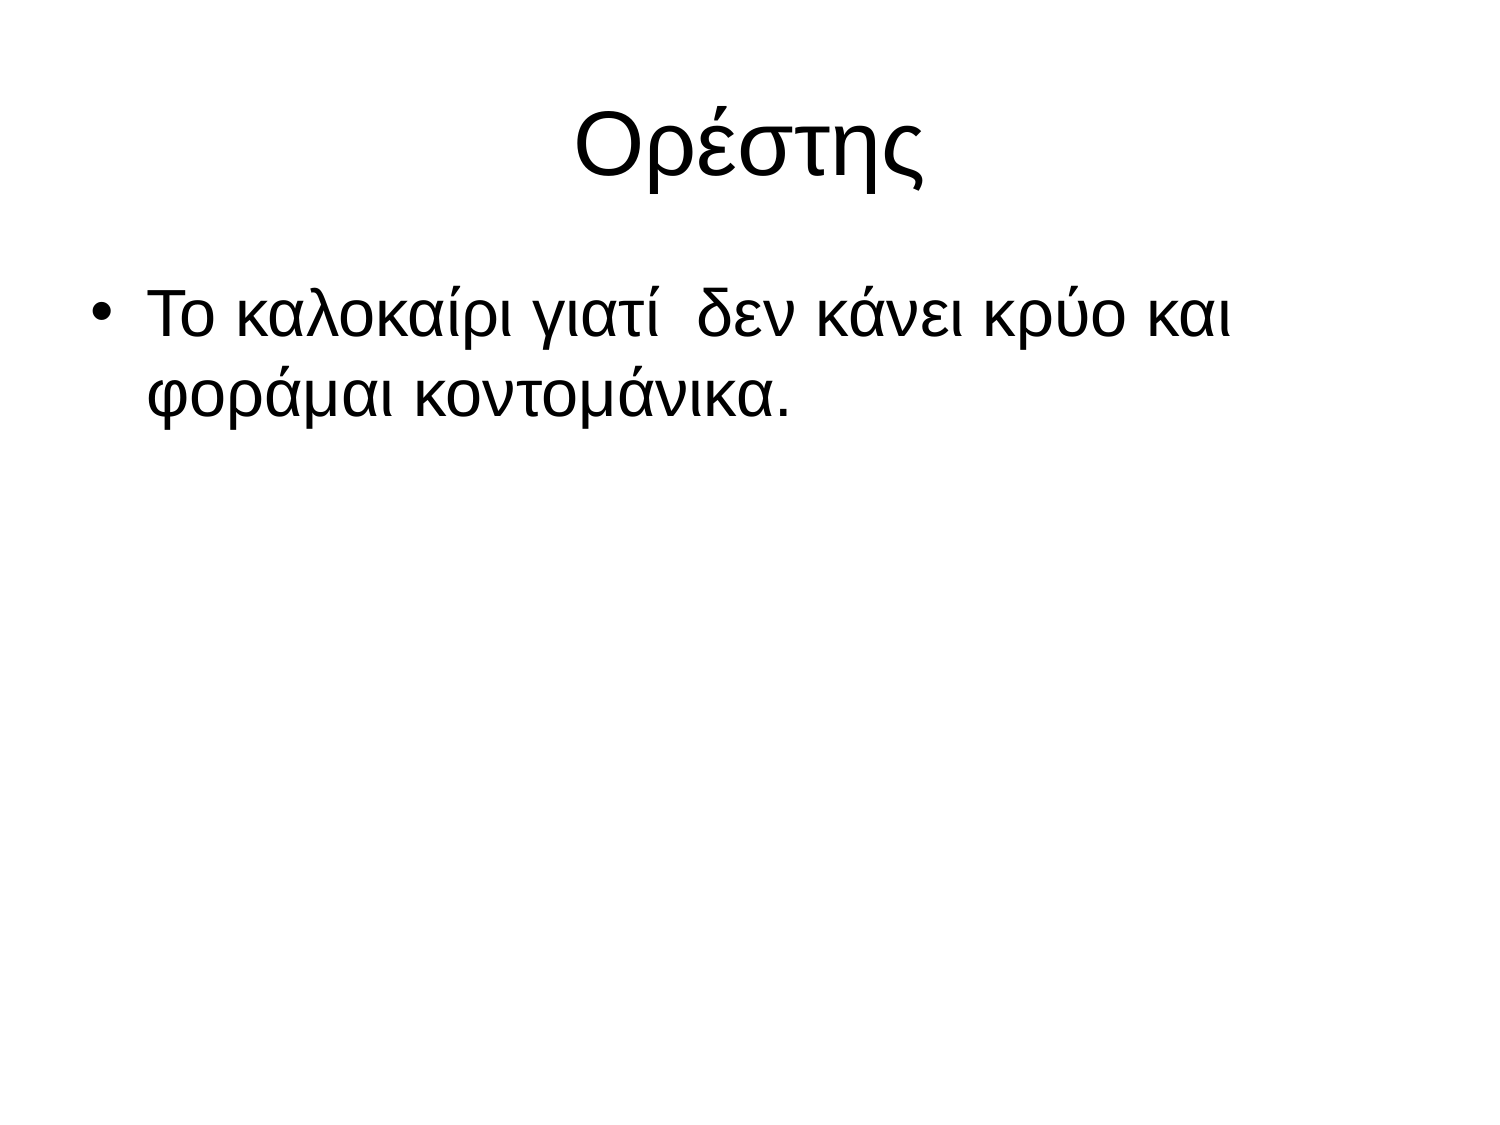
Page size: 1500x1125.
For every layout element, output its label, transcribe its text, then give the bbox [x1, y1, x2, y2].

list Το καλοκαίρι γιατί δεν κάνει κρύο και φοράμαι κοντομάνικα. [75, 262, 1425, 1005]
title Ορέστης [75, 45, 1425, 233]
